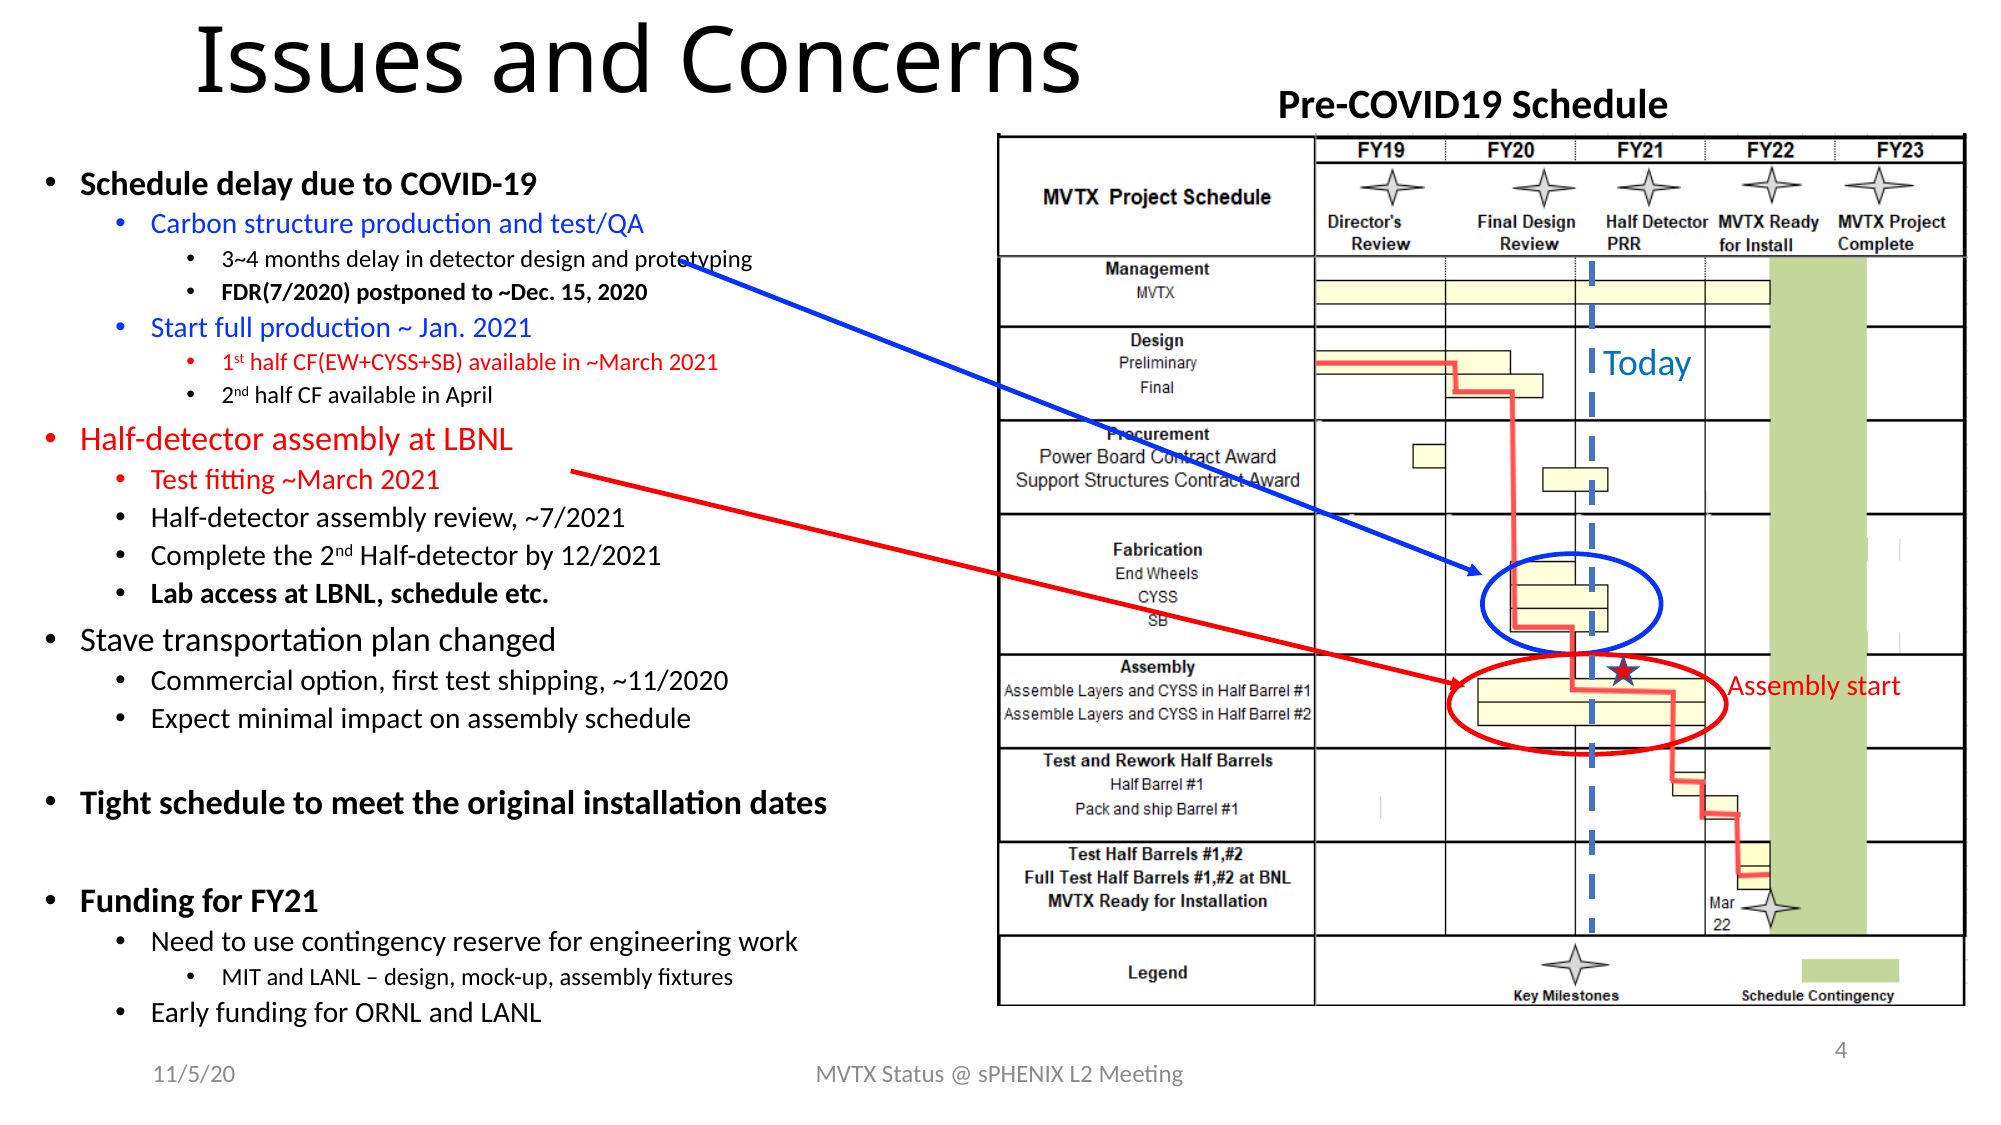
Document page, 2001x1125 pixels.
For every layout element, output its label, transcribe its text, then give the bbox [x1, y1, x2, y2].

slide_number 4 [1412, 1018, 1863, 1079]
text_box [997, 69, 1968, 1006]
footer MVTX Status @ sPHENIX L2 Meeting [662, 1042, 1338, 1103]
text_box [570, 470, 1465, 687]
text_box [679, 260, 1483, 575]
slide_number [137, 1042, 588, 1103]
list Schedule delay due to COVID-19 Carbon structure production and test/QA 3~4 months delay in detector design and prototyping FDR(7/2020) postponed to ~Dec. 15, 2020 Start full production ~ Jan. 2021 1st half CF(EW+CYSS+SB) available in ~March 2021 2nd half CF available in April Half-detector assembly at LBNL Test fitting ~March 2021 Half-detector assembly review, ~7/2021 Complete the 2nd Half-detector by 12/2021 Lab access at LBNL, schedule etc. Stave transportation plan changed Commercial option, first test shipping, ~11/2020 Expect minimal impact on assembly schedule Tight schedule to meet the original installation dates Funding for FY21 Need to use contingency reserve for engineering work MIT and LANL – design, mock-up, assembly fixtures Early funding for ORNL and LANL [29, 157, 1000, 1050]
title Issues and Concerns [180, 0, 1220, 130]
